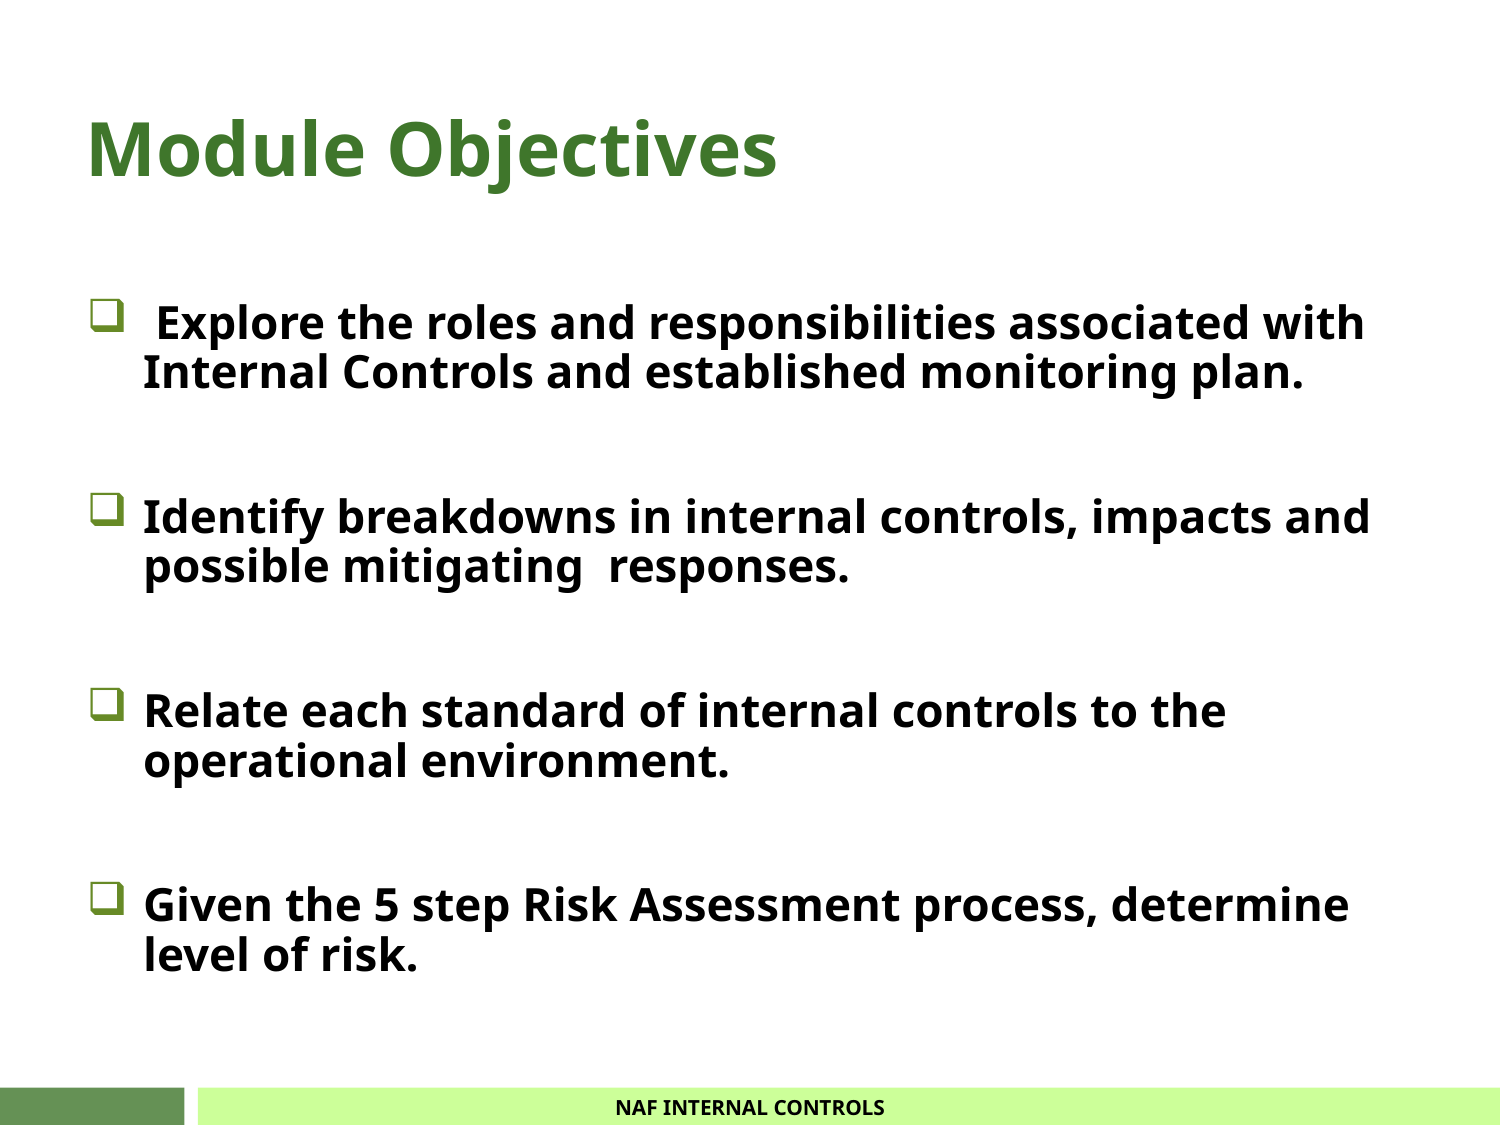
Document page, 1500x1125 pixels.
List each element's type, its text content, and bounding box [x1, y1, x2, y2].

title Module Objectives [70, 89, 1418, 200]
footer NAF INTERNAL CONTROLS [0, 1087, 1500, 1125]
list Explore the roles and responsibilities associated with Internal Controls and established monitoring plan. Identify breakdowns in internal controls, impacts and possible mitigating responses. Relate each standard of internal controls to the operational environment. Given the 5 step Risk Assessment process, determine level of risk. [71, 292, 1406, 989]
